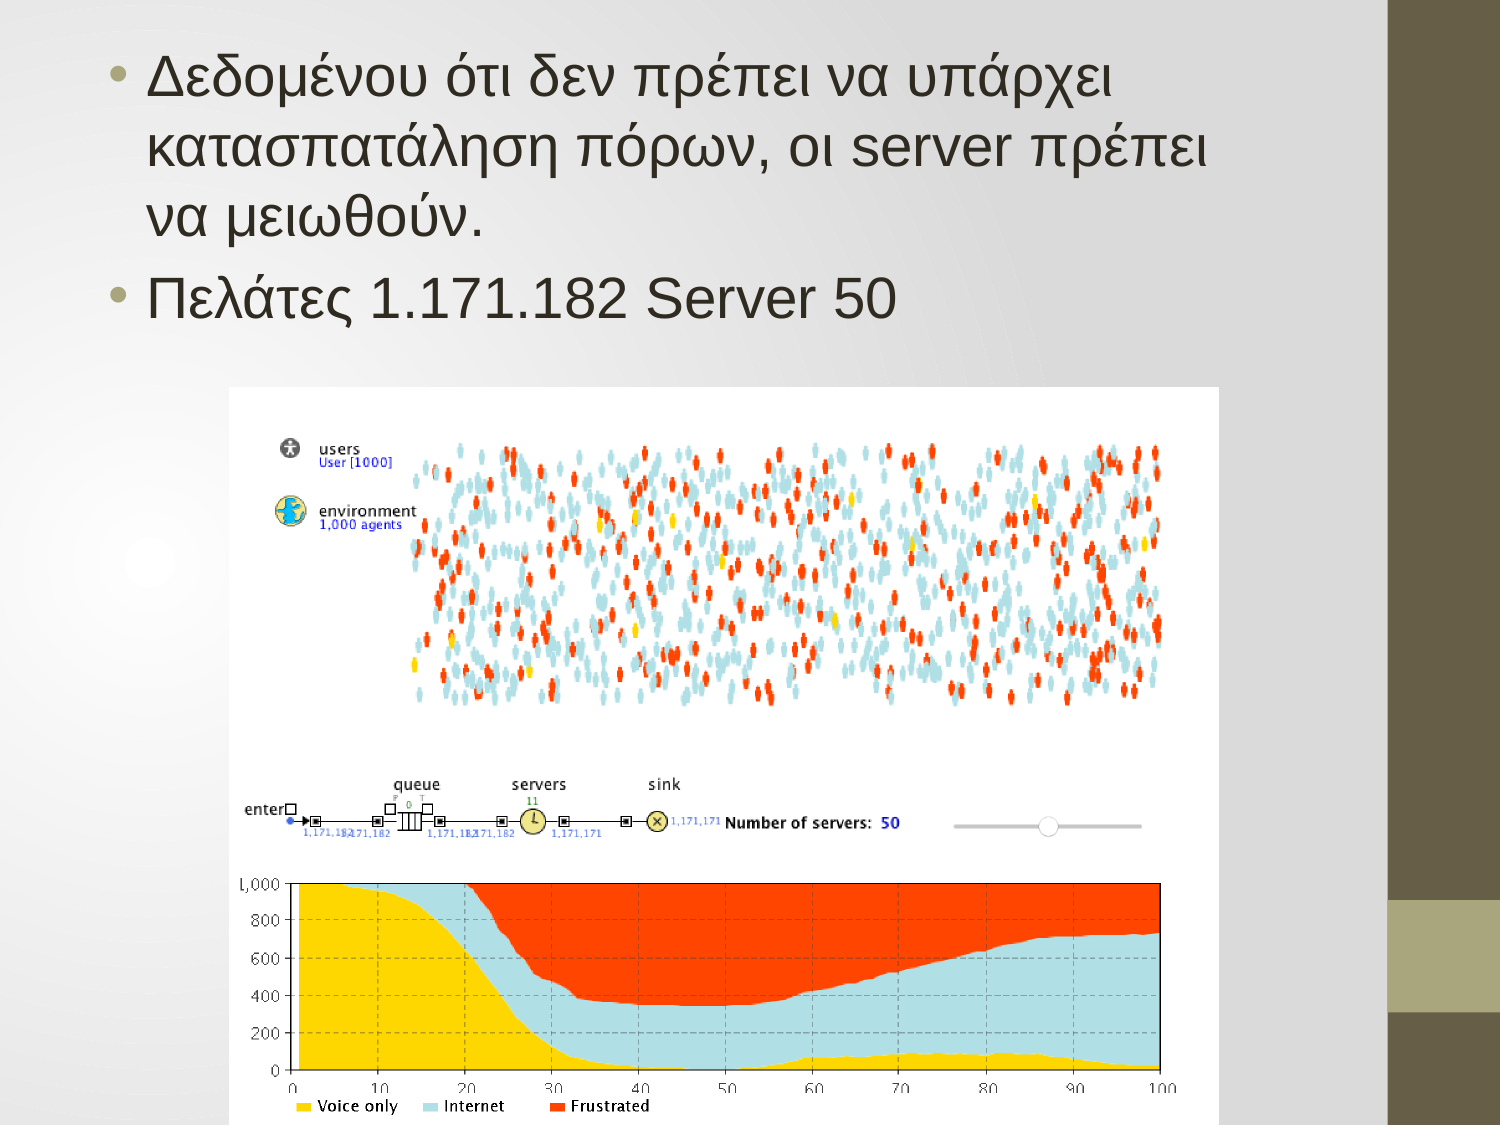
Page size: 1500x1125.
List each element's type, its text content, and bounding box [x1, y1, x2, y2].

picture [229, 387, 1220, 1125]
list Δεδομένου ότι δεν πρέπει να υπάρχει κατασπατάληση πόρων, οι server πρέπει να μειωθούν. Πελάτες 1.171.182 Server 50 [75, 30, 1300, 774]
